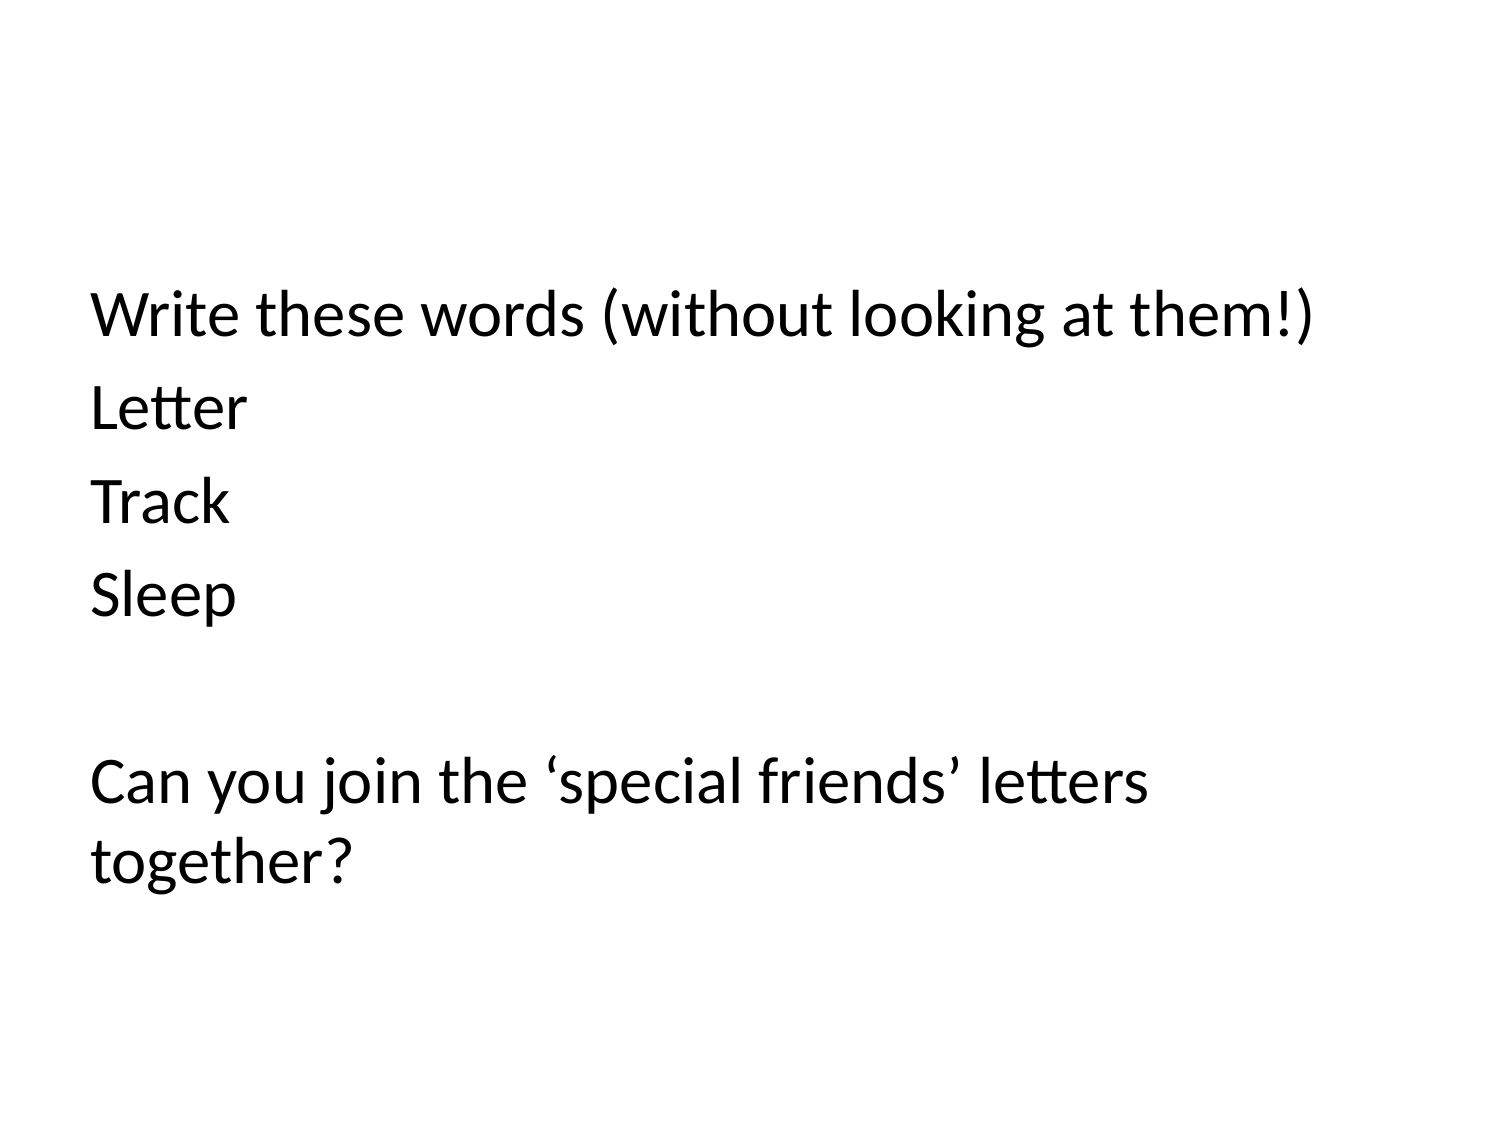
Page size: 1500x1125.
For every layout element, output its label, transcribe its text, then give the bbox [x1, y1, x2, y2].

list Write these words (without looking at them!) Letter Track Sleep Can you join the ‘special friends’ letters together? [75, 262, 1425, 1005]
